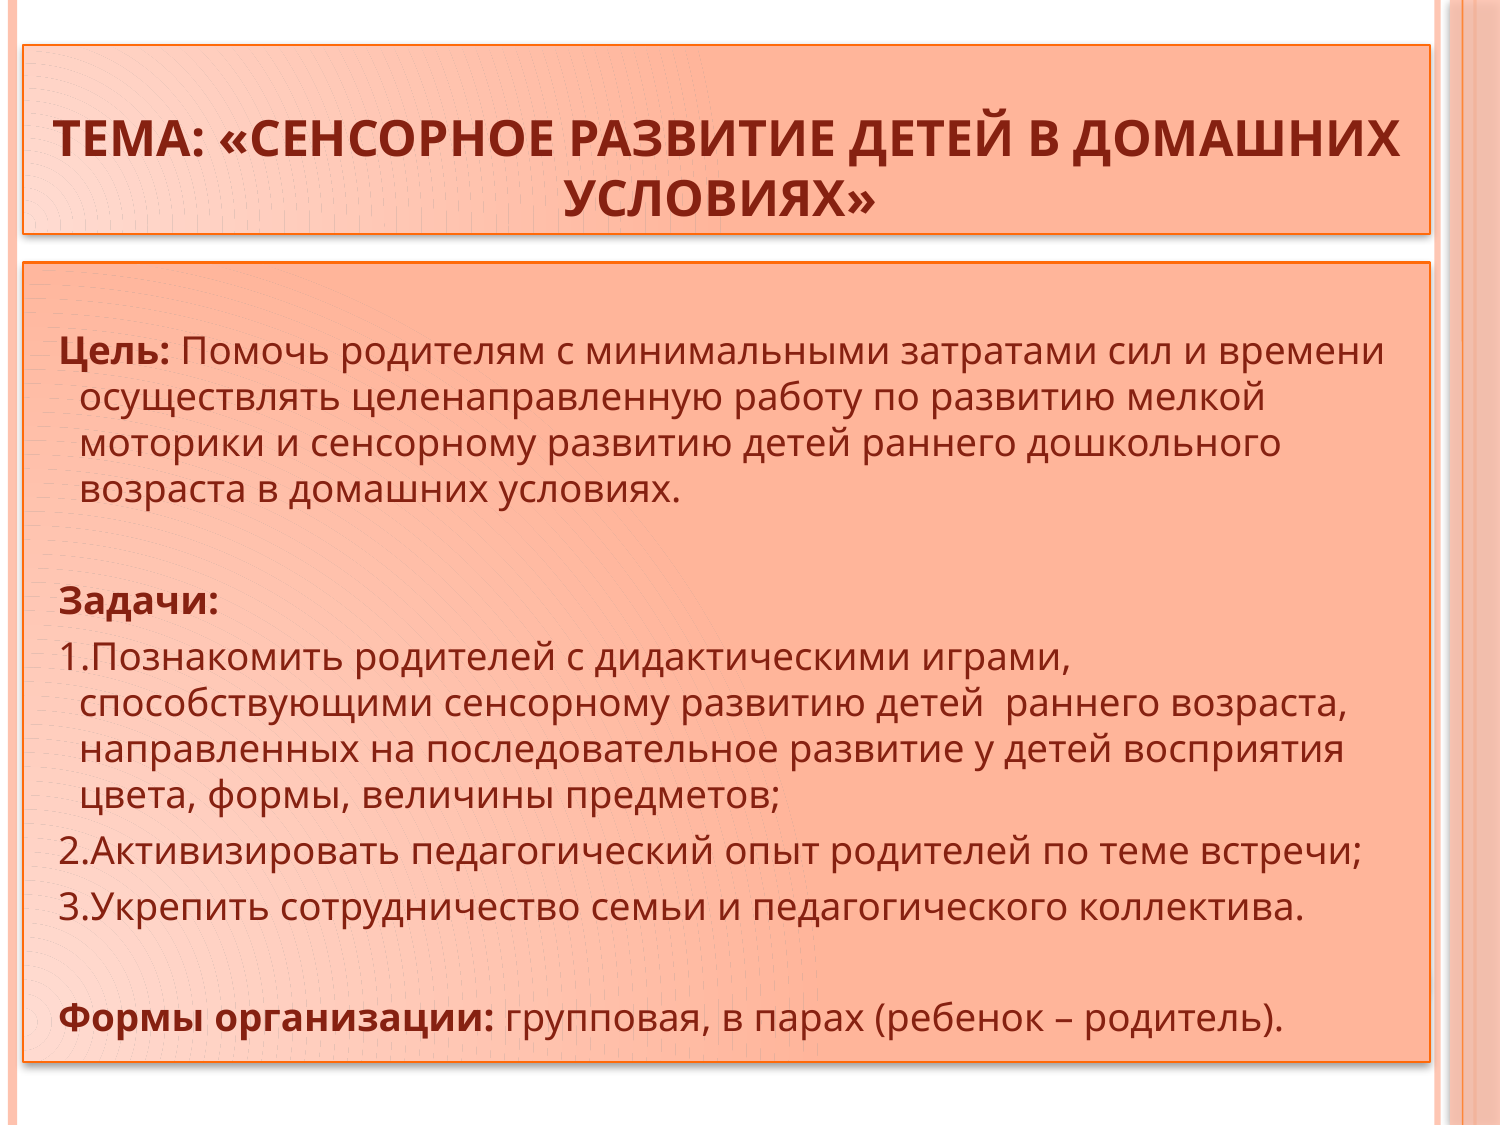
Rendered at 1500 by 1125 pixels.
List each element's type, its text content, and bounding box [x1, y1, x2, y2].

list Цель: Помочь родителям с минимальными затратами сил и времени осуществлять целенаправленную работу по развитию мелкой моторики и сенсорному развитию детей раннего дошкольного возраста в домашних условиях. Задачи: 1.Познакомить родителей с дидактическими играми, способствующими сенсорному развитию детей раннего возраста, направленных на последовательное развитие у детей восприятия цвета, формы, величины предметов; 2.Активизировать педагогический опыт родителей по теме встречи; 3.Укрепить сотрудничество семьи и педагогического коллектива. Формы организации: групповая, в парах (ребенок – родитель). [22, 261, 1431, 1063]
title Тема: «Сенсорное развитие детей в домашних условиях» [22, 44, 1431, 235]
